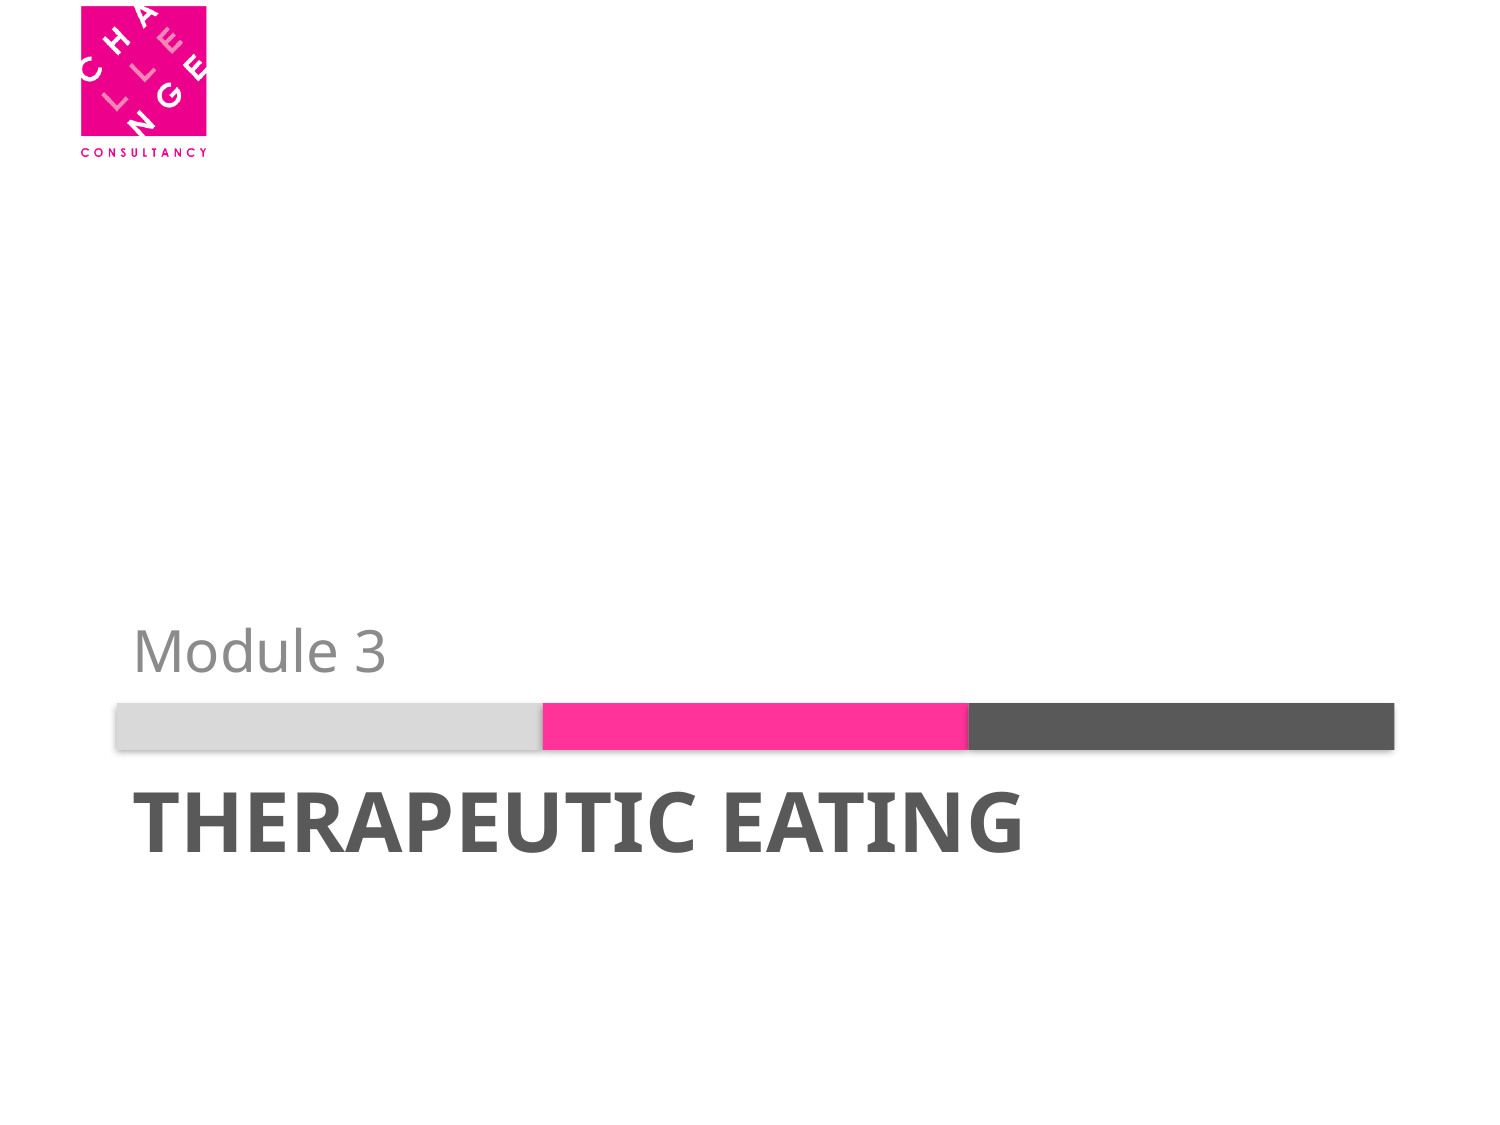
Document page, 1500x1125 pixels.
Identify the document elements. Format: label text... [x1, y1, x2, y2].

list Module 3 [116, 445, 1393, 692]
picture [76, 0, 211, 166]
title Therapeutic eating [116, 761, 1393, 986]
